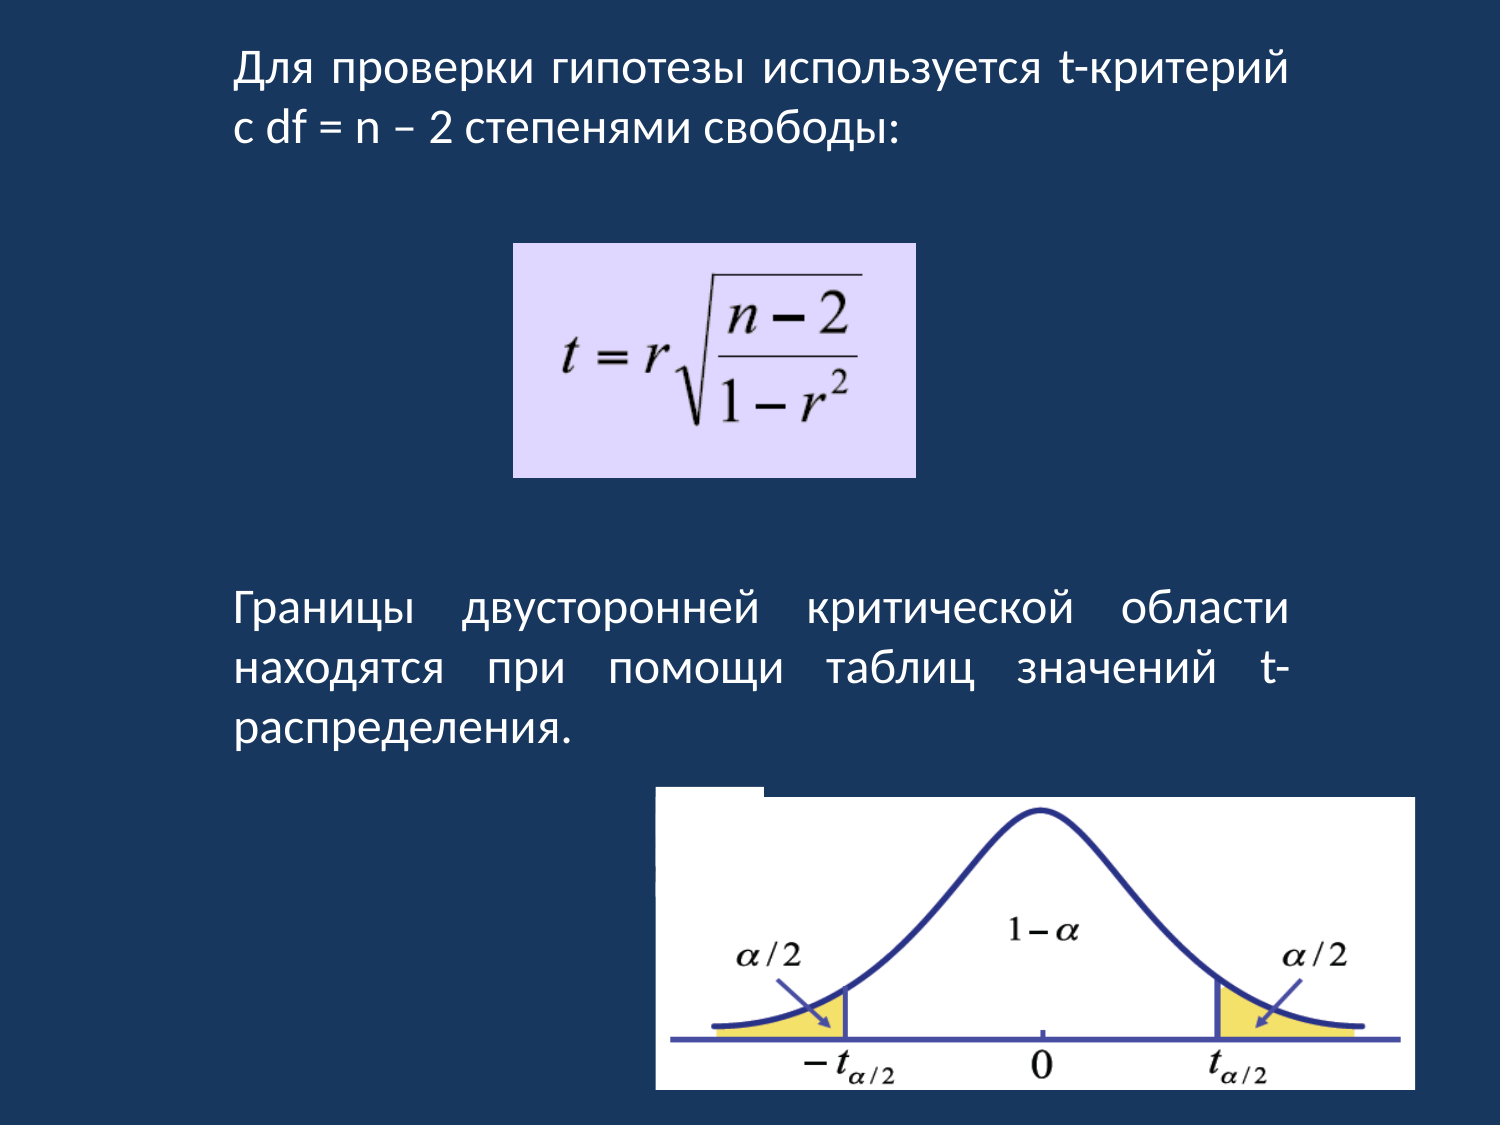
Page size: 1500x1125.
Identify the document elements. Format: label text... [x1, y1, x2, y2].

text_box Для проверки гипотезы используется t-критерий с df = n – 2 степенями свободы: Границы двусторонней критической области находятся при помощи таблиц значений t-распределения. [218, 25, 1306, 761]
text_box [655, 786, 1416, 1091]
picture [513, 243, 916, 479]
